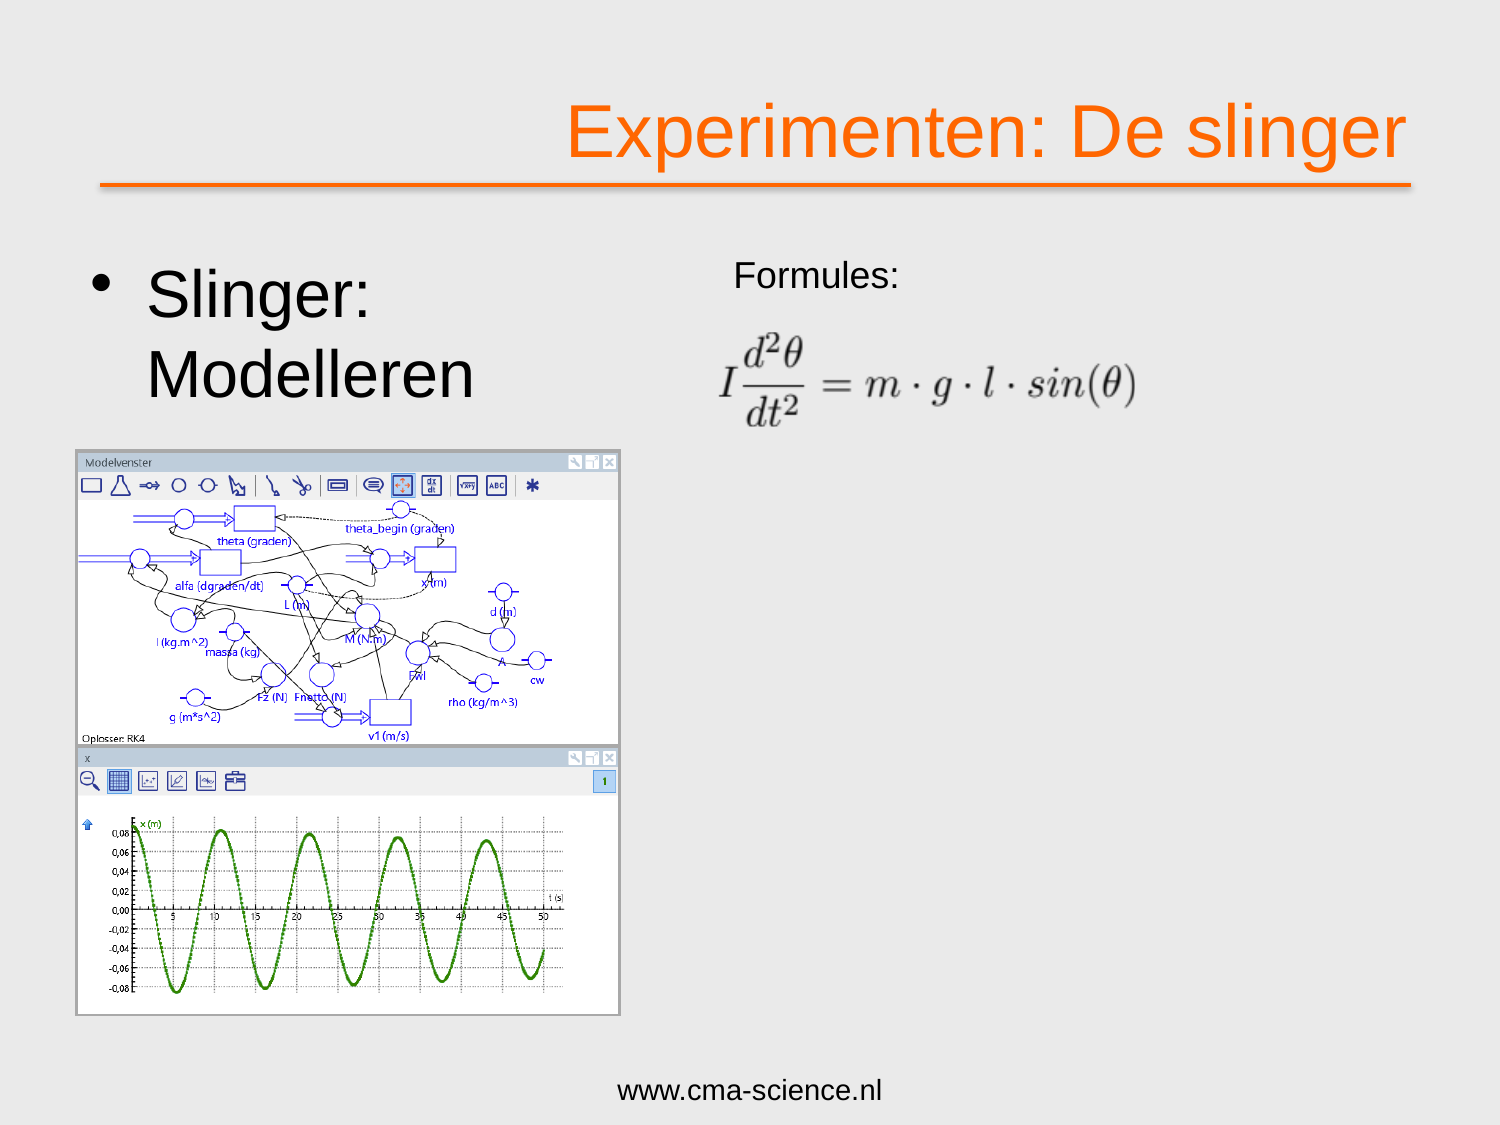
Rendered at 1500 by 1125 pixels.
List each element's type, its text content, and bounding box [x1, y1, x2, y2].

picture [718, 331, 1135, 427]
footer www.cma-science.nl [512, 1063, 988, 1118]
title Experimenten: De slinger [100, 17, 1424, 237]
text_box Formules: [718, 243, 1367, 439]
list Slinger: Modelleren [75, 243, 1483, 516]
picture [74, 449, 622, 1016]
